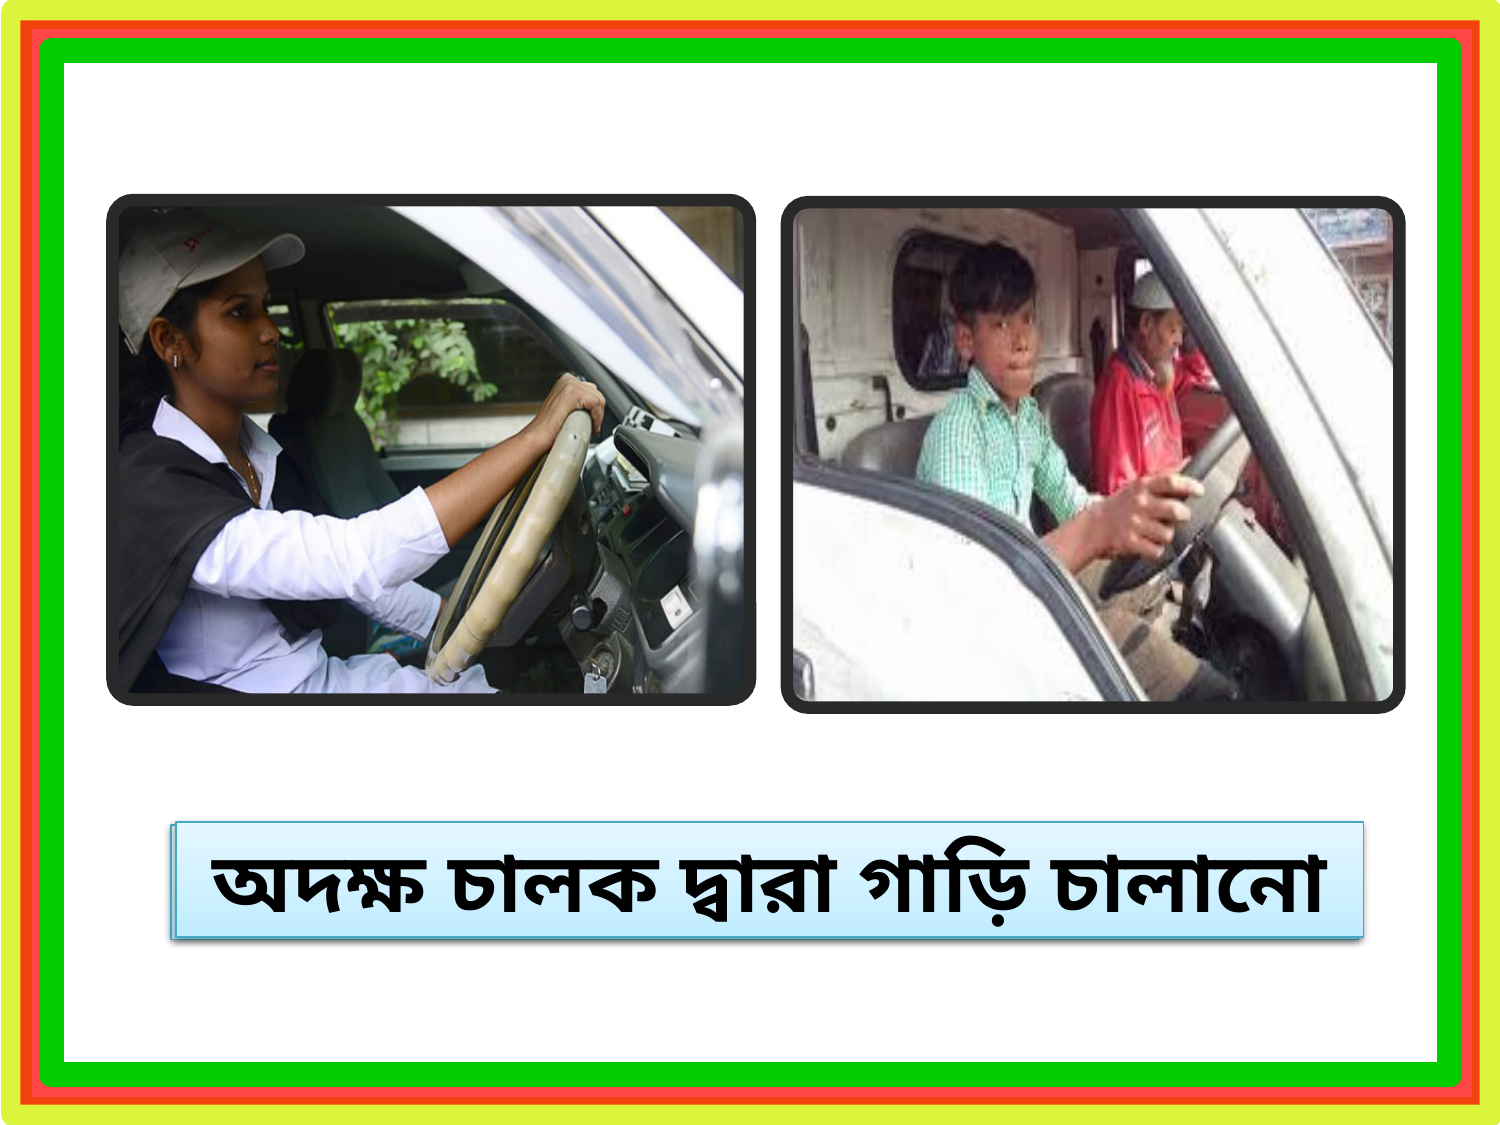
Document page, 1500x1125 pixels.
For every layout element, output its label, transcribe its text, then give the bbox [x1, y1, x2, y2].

picture [786, 201, 1400, 708]
text_box অদক্ষ চালক দ্বারা গাড়ি চালানো [175, 821, 1364, 938]
picture [112, 199, 751, 700]
